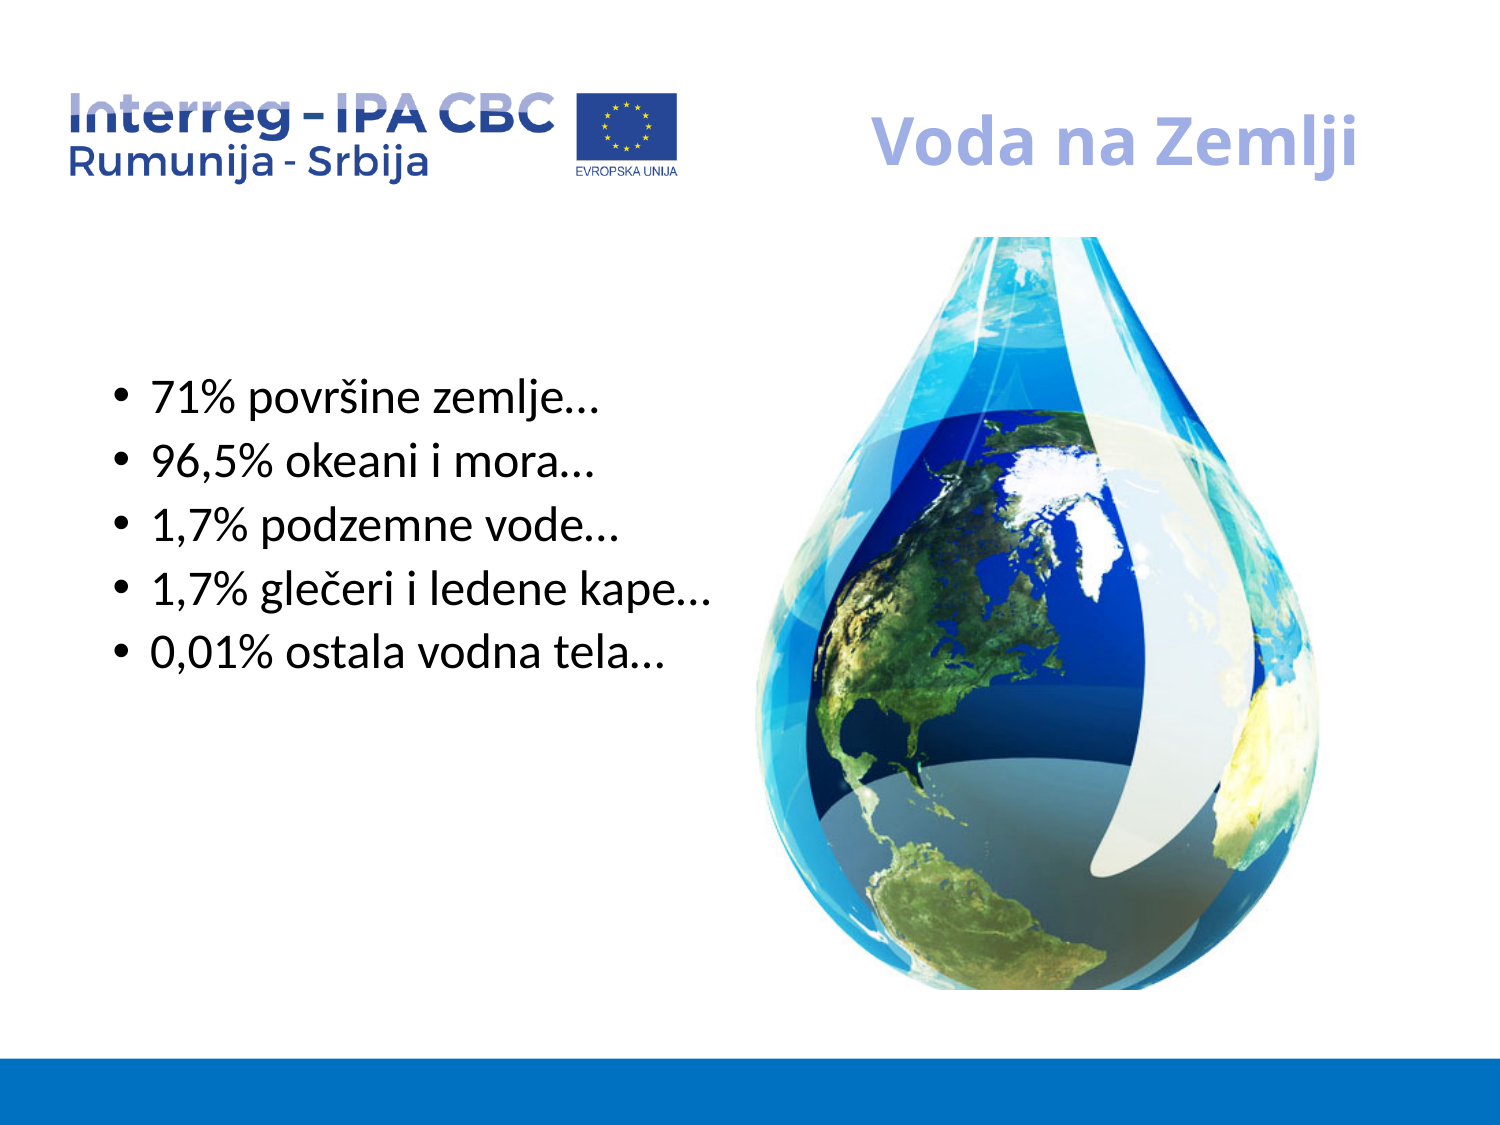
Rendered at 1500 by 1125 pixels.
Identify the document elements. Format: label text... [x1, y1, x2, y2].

picture [41, 63, 706, 206]
title Voda na Zemlji [773, 81, 1459, 197]
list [754, 237, 1322, 991]
slide_number [75, 1042, 425, 1103]
text_box 71% površine zemlje… 96,5% okeani i mora… 1,7% podzemne vode… 1,7% glečeri i ledene kape… 0,01% ostala vodna tela… [78, 362, 749, 850]
